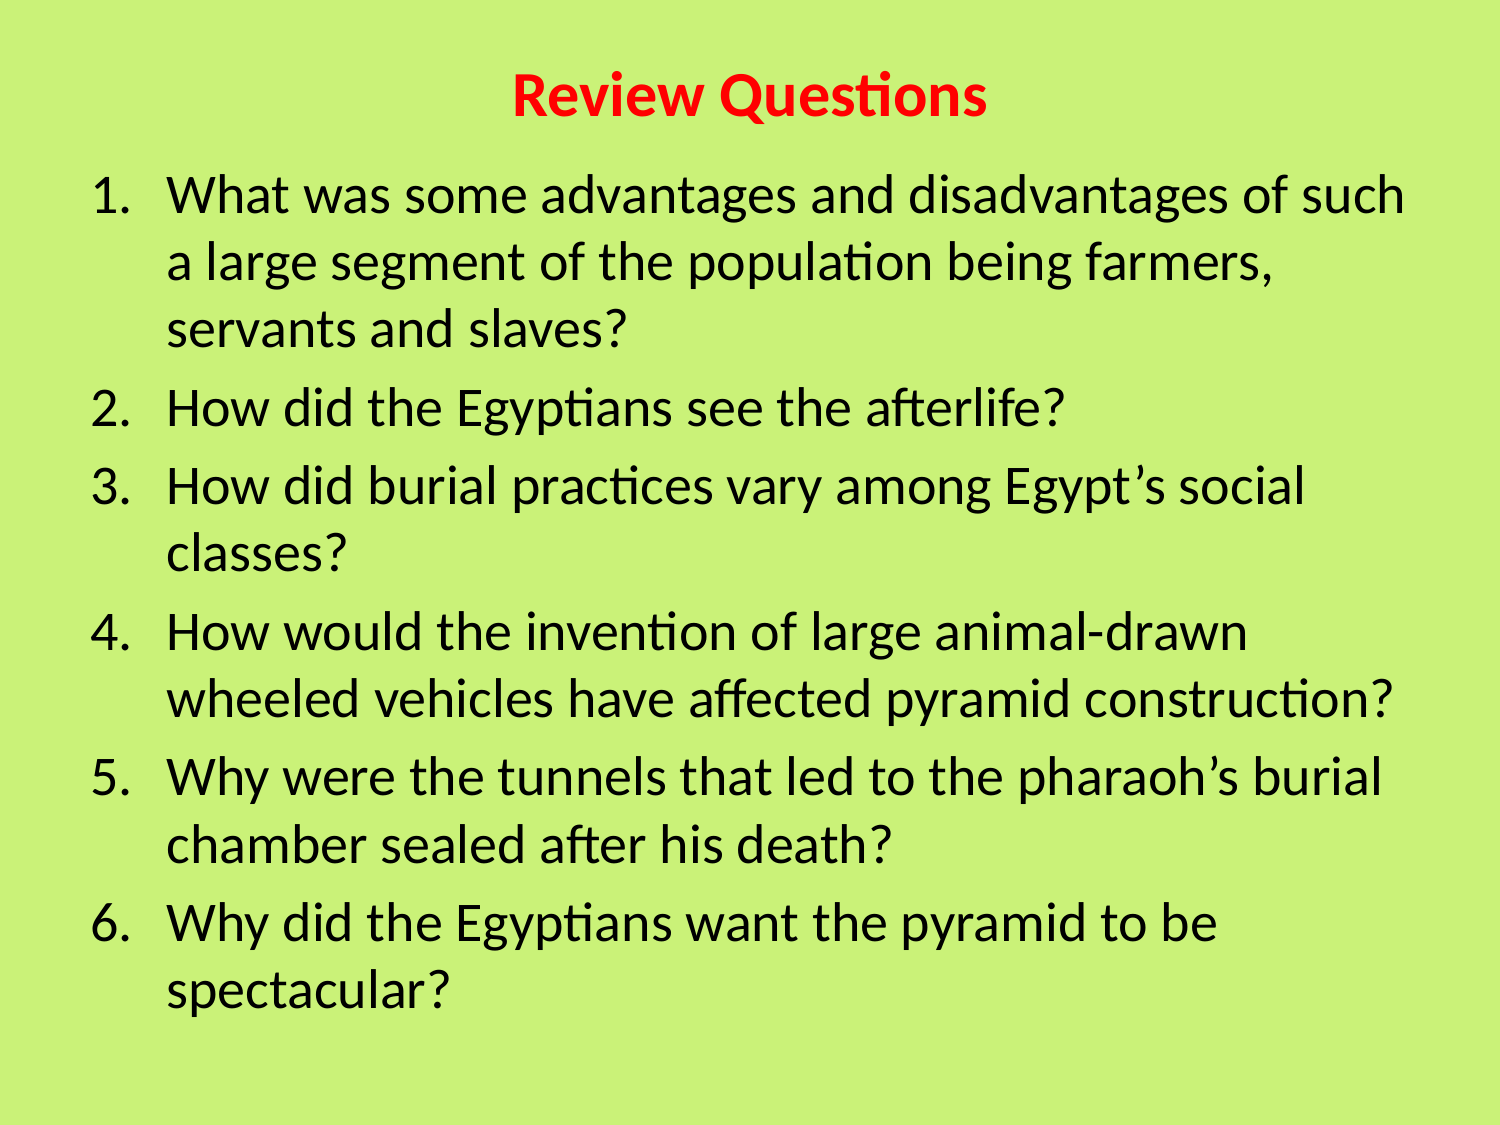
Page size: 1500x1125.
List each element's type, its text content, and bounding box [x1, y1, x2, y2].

list What was some advantages and disadvantages of such a large segment of the population being farmers, servants and slaves? How did the Egyptians see the afterlife? How did burial practices vary among Egypt’s social classes? How would the invention of large animal-drawn wheeled vehicles have affected pyramid construction? Why were the tunnels that led to the pharaoh’s burial chamber sealed after his death? Why did the Egyptians want the pyramid to be spectacular? [75, 149, 1425, 1075]
title Review Questions [75, 45, 1425, 138]
